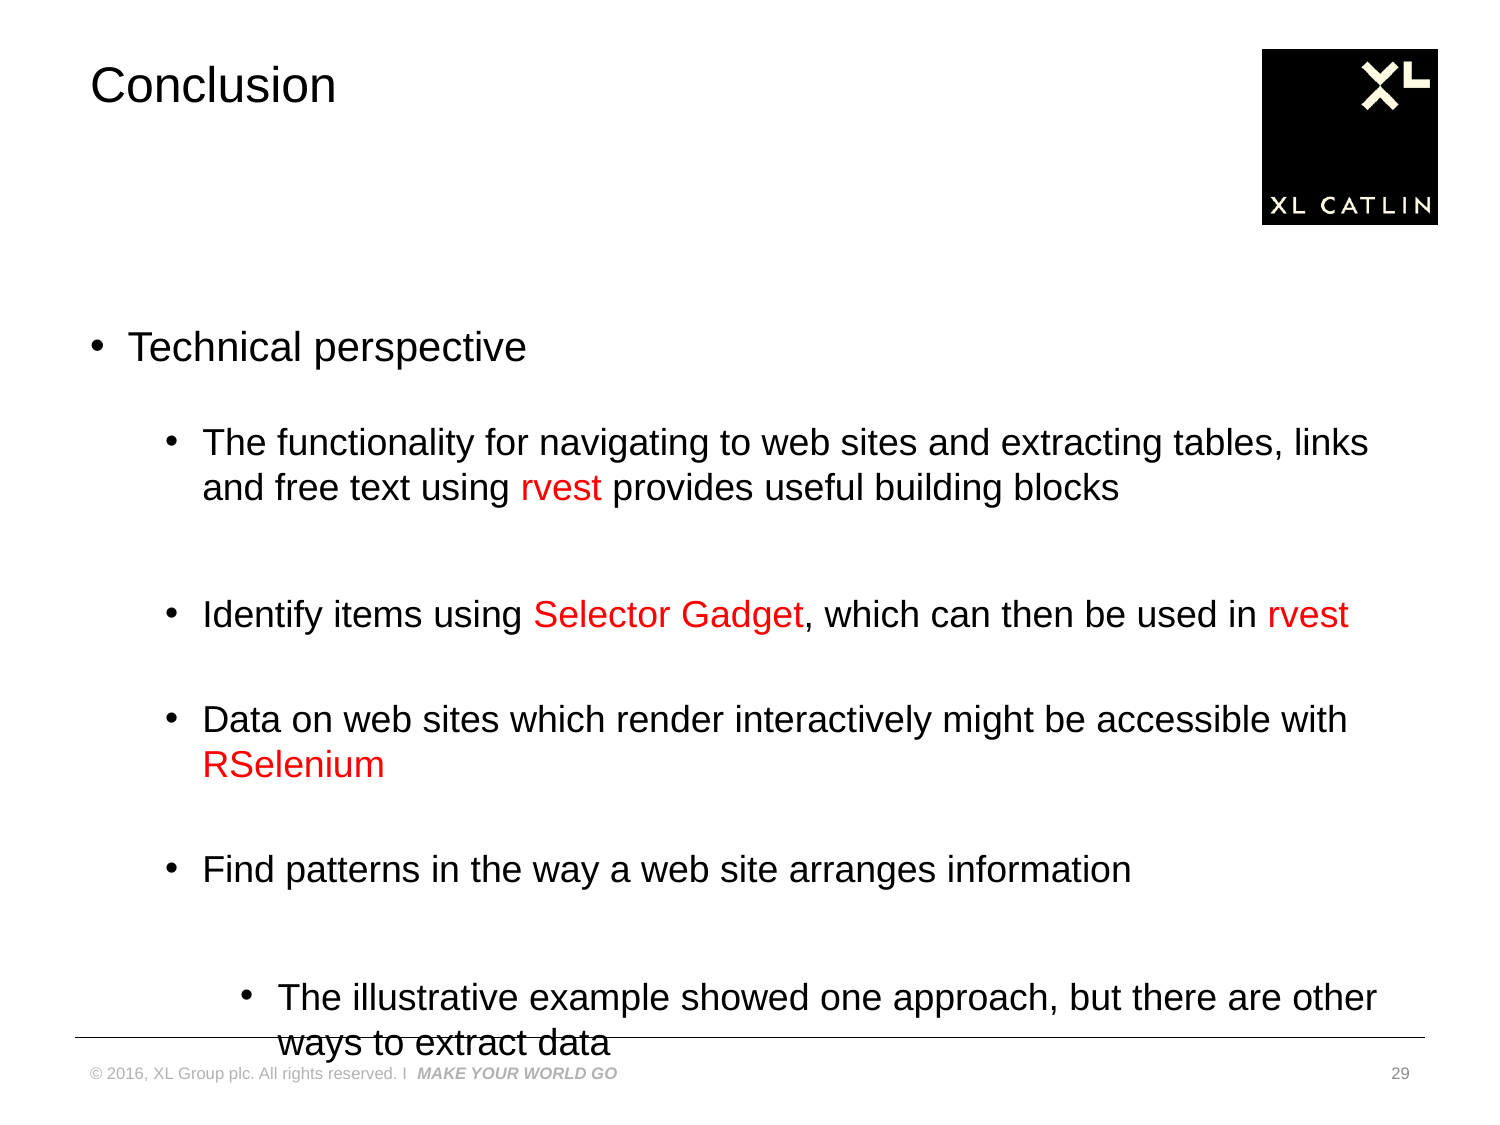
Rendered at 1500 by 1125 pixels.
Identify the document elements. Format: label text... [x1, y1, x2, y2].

title Conclusion [75, 45, 1200, 233]
slide_number 29 [1074, 1042, 1425, 1103]
picture [1262, 49, 1438, 225]
footer © 2016, XL Group plc. All rights reserved. I MAKE YOUR WORLD GO [75, 1042, 888, 1103]
list Technical perspective The functionality for navigating to web sites and extracting tables, links and free text using rvest provides useful building blocks Identify items using Selector Gadget, which can then be used in rvest Data on web sites which render interactively might be accessible with RSelenium Find patterns in the way a web site arranges information The illustrative example showed one approach, but there are other ways to extract data [75, 312, 1425, 1005]
